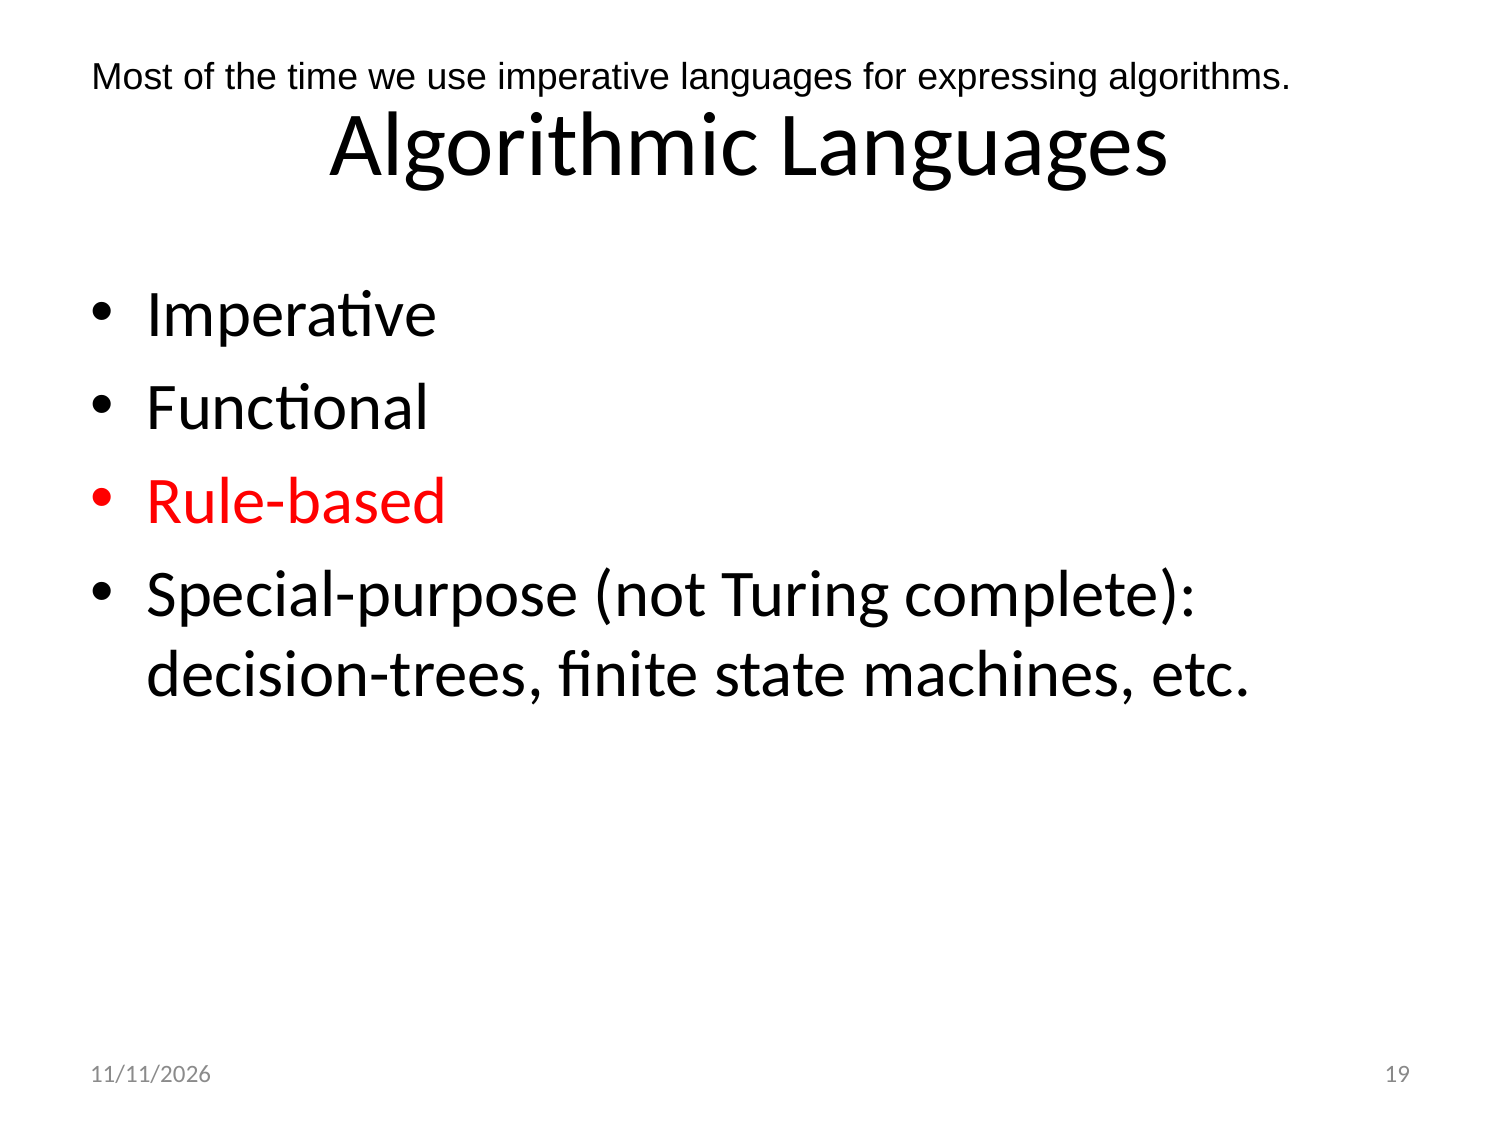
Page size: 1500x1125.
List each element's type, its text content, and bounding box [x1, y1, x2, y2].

text_box Most of the time we use imperative languages for expressing algorithms. [76, 45, 1307, 105]
title Algorithmic Languages [75, 45, 1425, 233]
slide_number 19 [1074, 1042, 1425, 1103]
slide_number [75, 1042, 425, 1103]
list Imperative Functional Rule-based Special-purpose (not Turing complete): decision-trees, finite state machines, etc. [75, 262, 1425, 1005]
